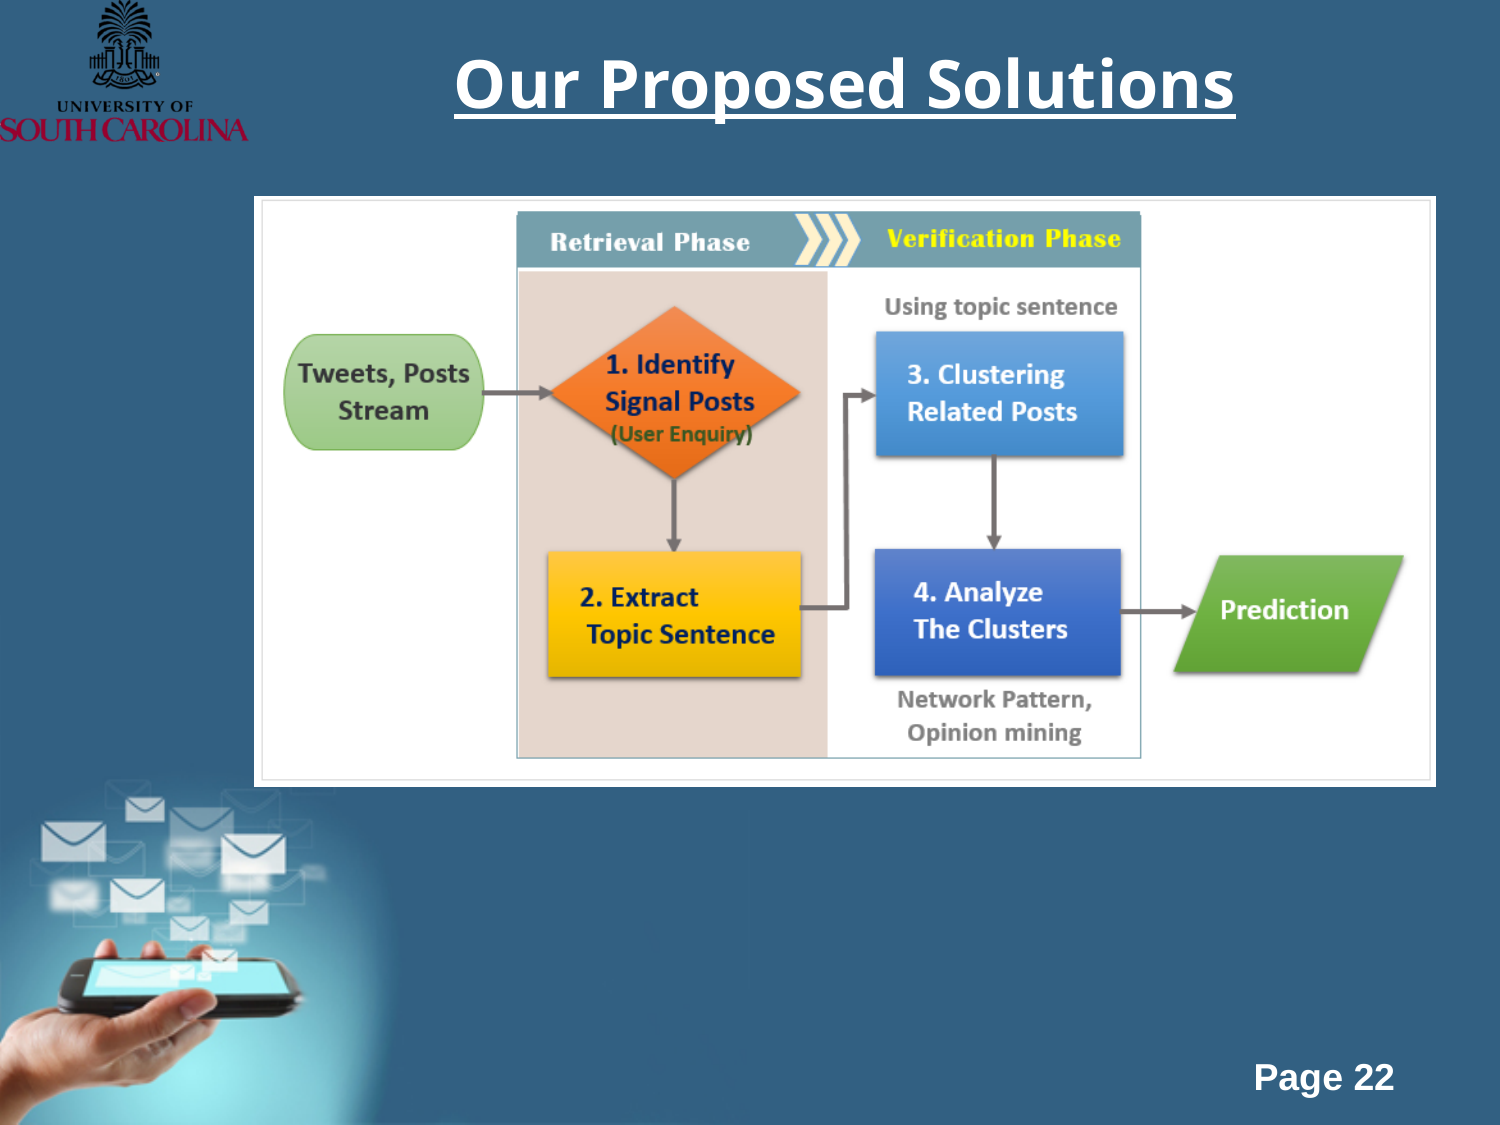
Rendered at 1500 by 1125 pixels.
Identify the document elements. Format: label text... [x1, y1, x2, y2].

text_box Our Proposed Solutions [439, 34, 1251, 130]
text_box [159, 184, 1424, 587]
picture [0, 0, 1500, 1125]
